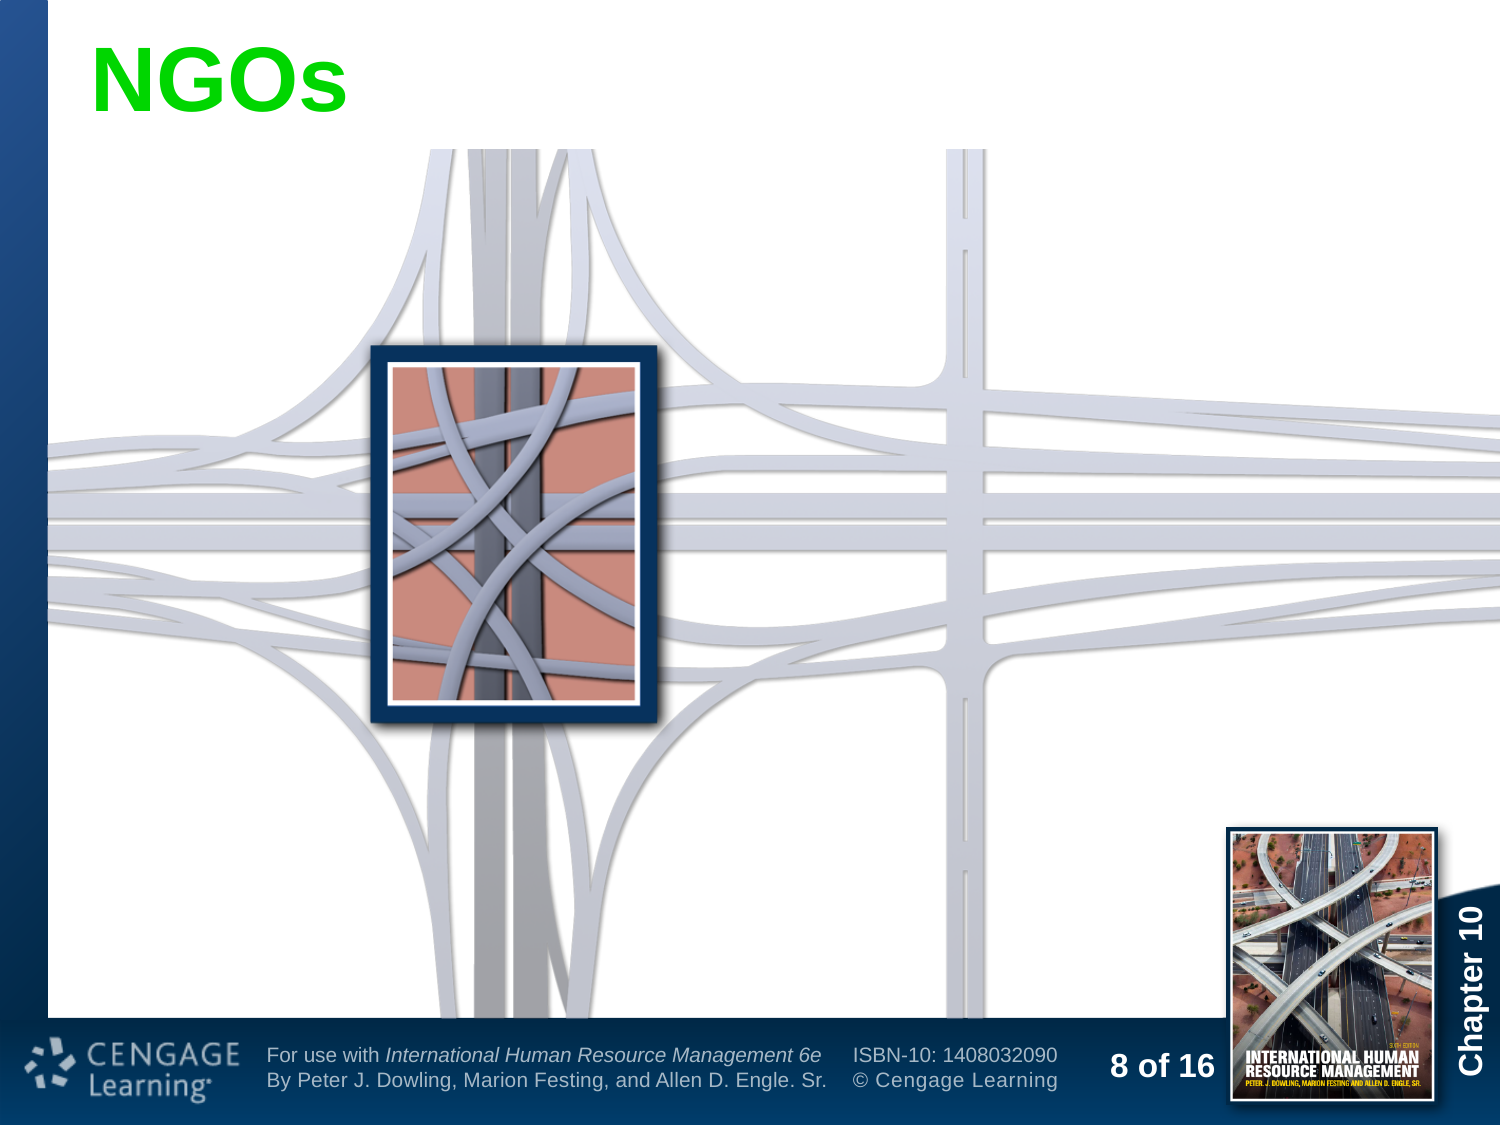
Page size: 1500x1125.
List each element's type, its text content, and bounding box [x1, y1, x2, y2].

title NGOs [75, 0, 1500, 149]
picture [0, 0, 1500, 1125]
